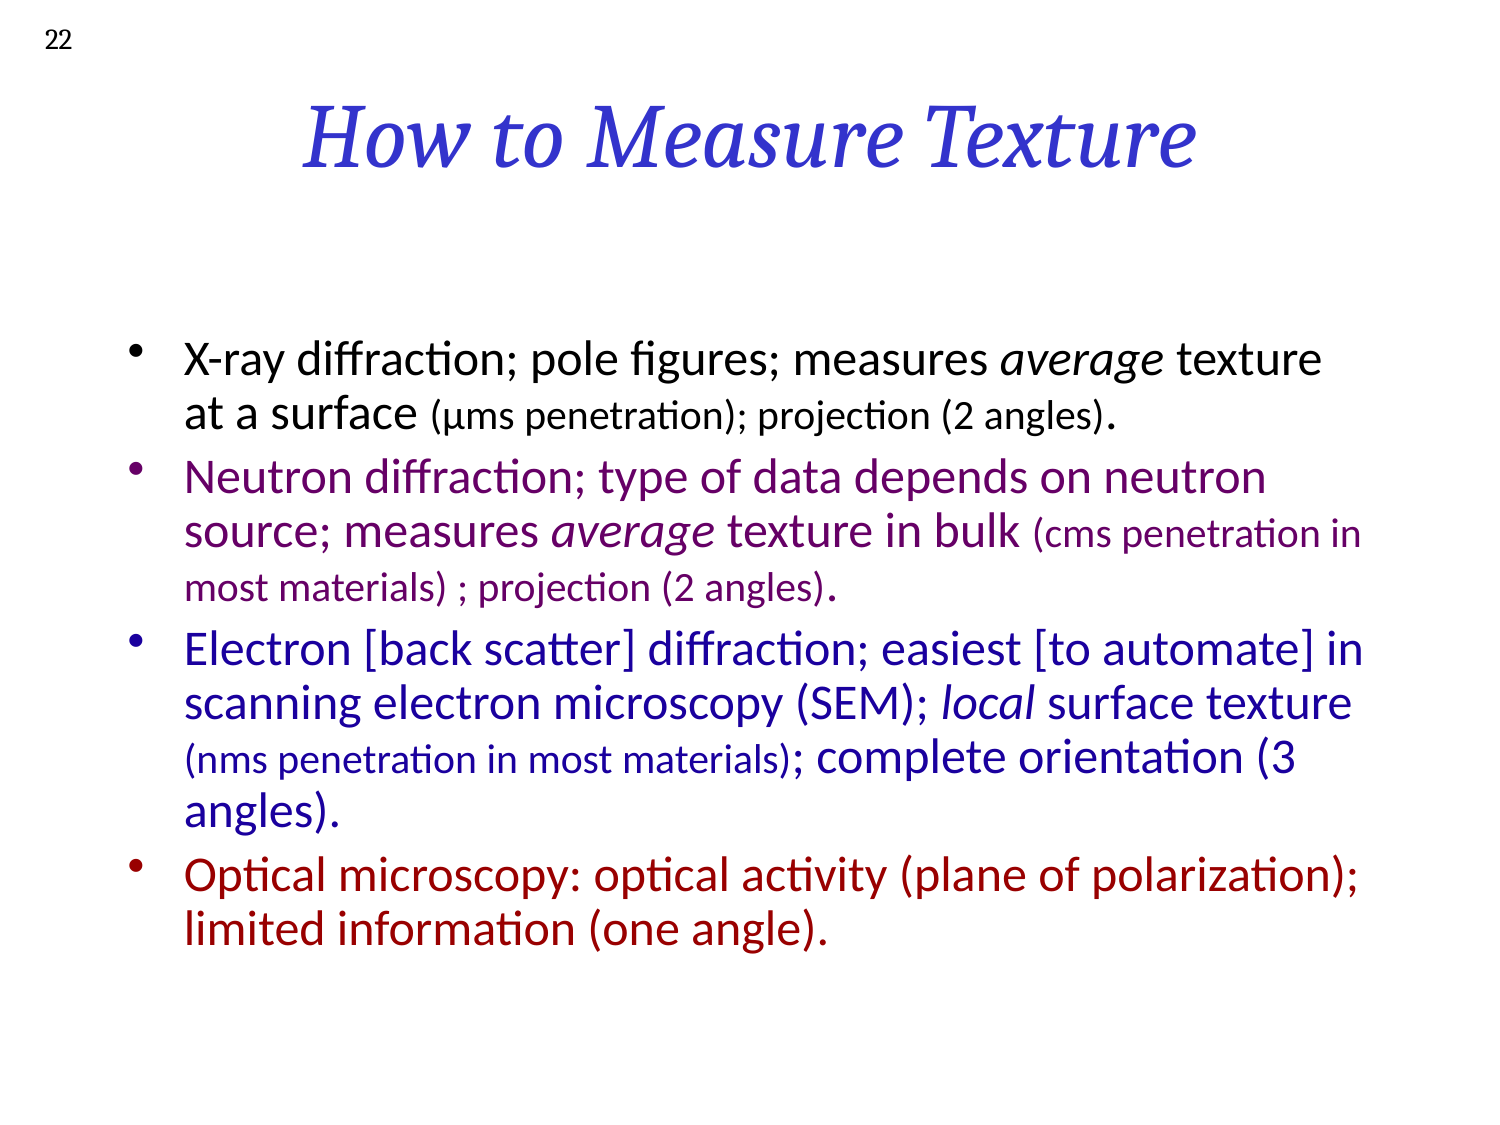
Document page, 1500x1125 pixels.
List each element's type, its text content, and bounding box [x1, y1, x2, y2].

list X-ray diffraction; pole figures; measures average texture at a surface (µms penetration); projection (2 angles). Neutron diffraction; type of data depends on neutron source; measures average texture in bulk (cms penetration in most materials) ; projection (2 angles). Electron [back scatter] diffraction; easiest [to automate] in scanning electron microscopy (SEM); local surface texture (nms penetration in most materials); complete orientation (3 angles). Optical microscopy: optical activity (plane of polarization); limited information (one angle). [112, 324, 1388, 1001]
slide_number 22 [12, 12, 88, 51]
title How to Measure Texture [112, 37, 1388, 226]
